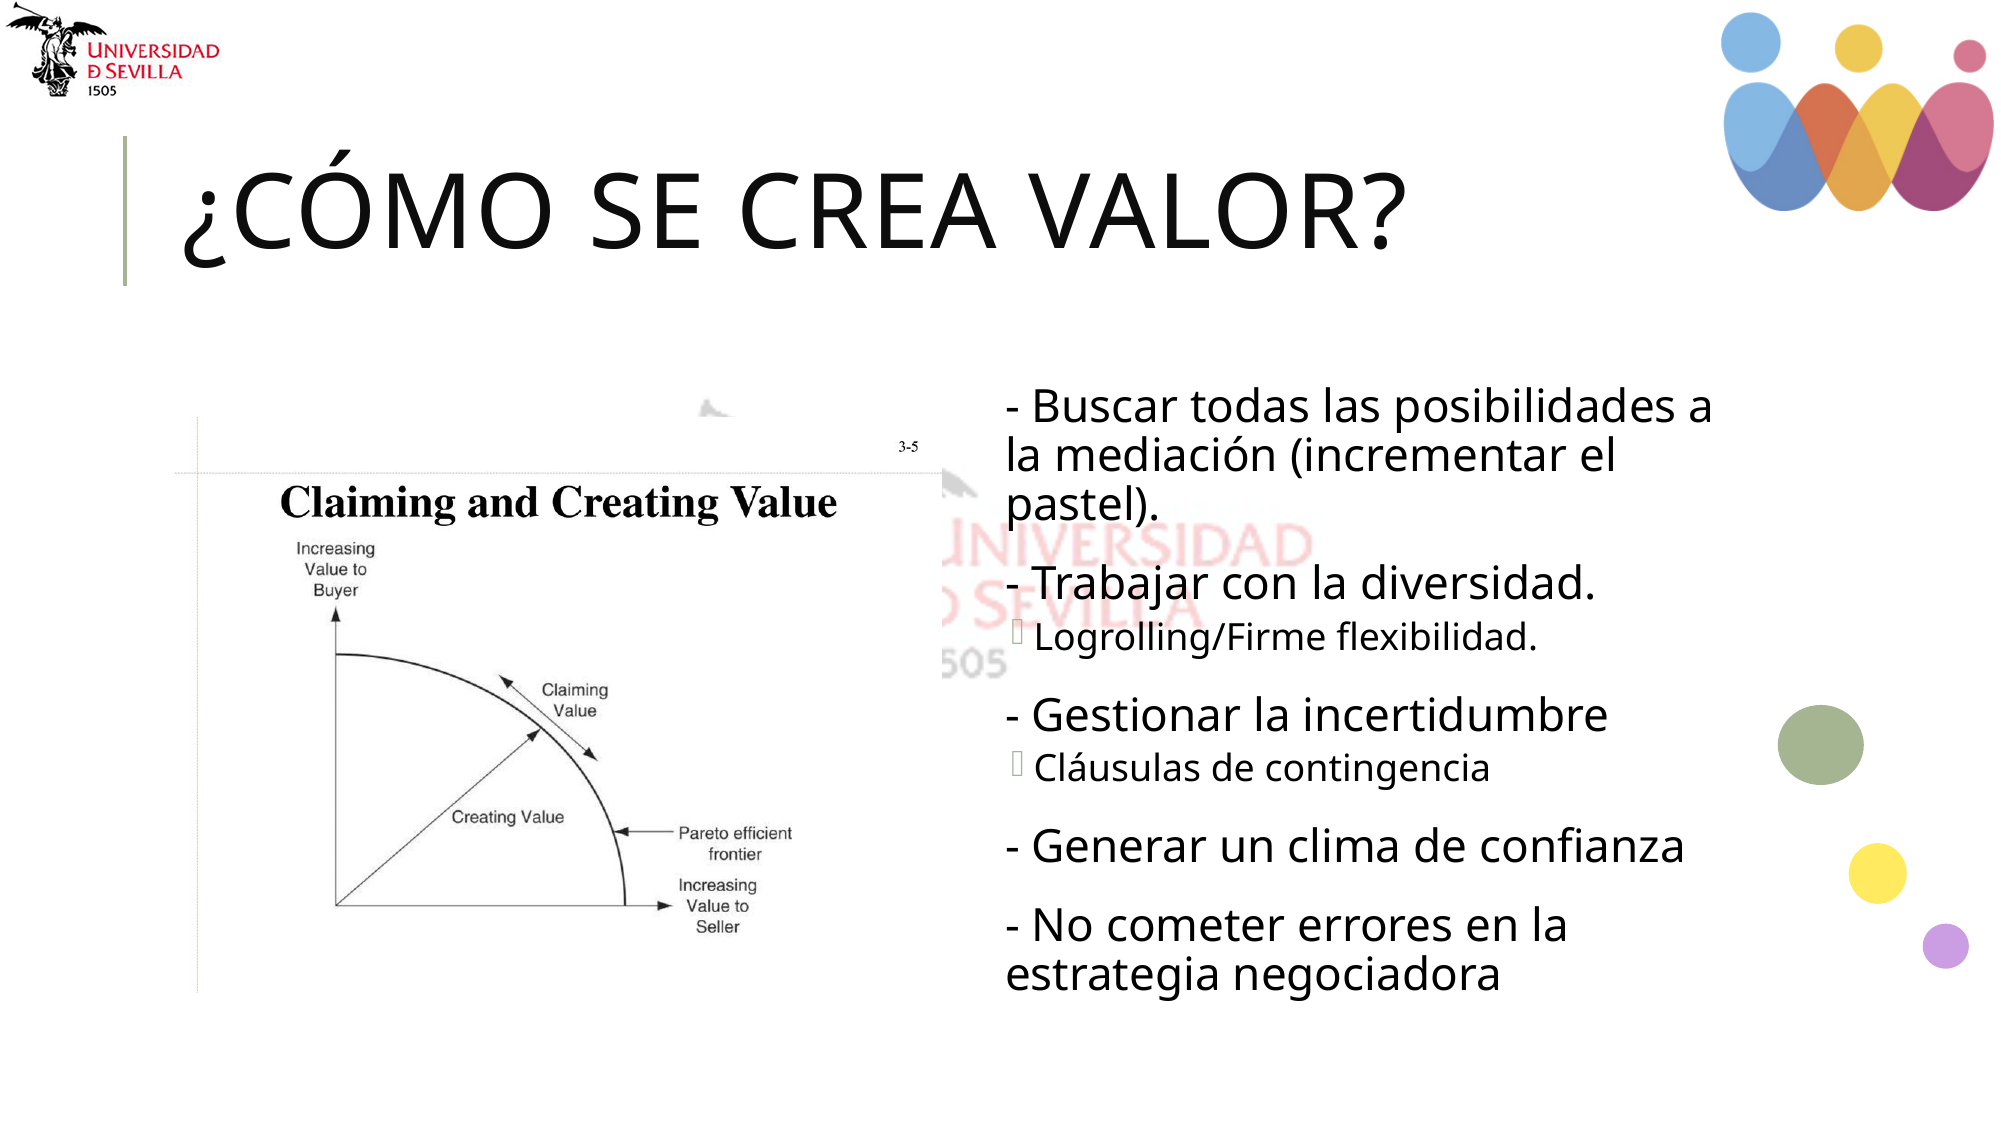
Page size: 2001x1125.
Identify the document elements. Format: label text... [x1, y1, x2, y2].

picture [1721, 12, 1994, 211]
list - Buscar todas las posibilidades a la mediación (incrementar el pastel). - Trabajar con la diversidad. Logrolling/Firme flexibilidad. - Gestionar la incertidumbre Cláusulas de contingencia - Generar un clima de confianza - No cometer errores en la estrategia negociadora [982, 375, 1763, 1035]
picture [5, 0, 222, 104]
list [174, 417, 942, 993]
title ¿Cómo se crea valor? [168, 96, 1763, 342]
